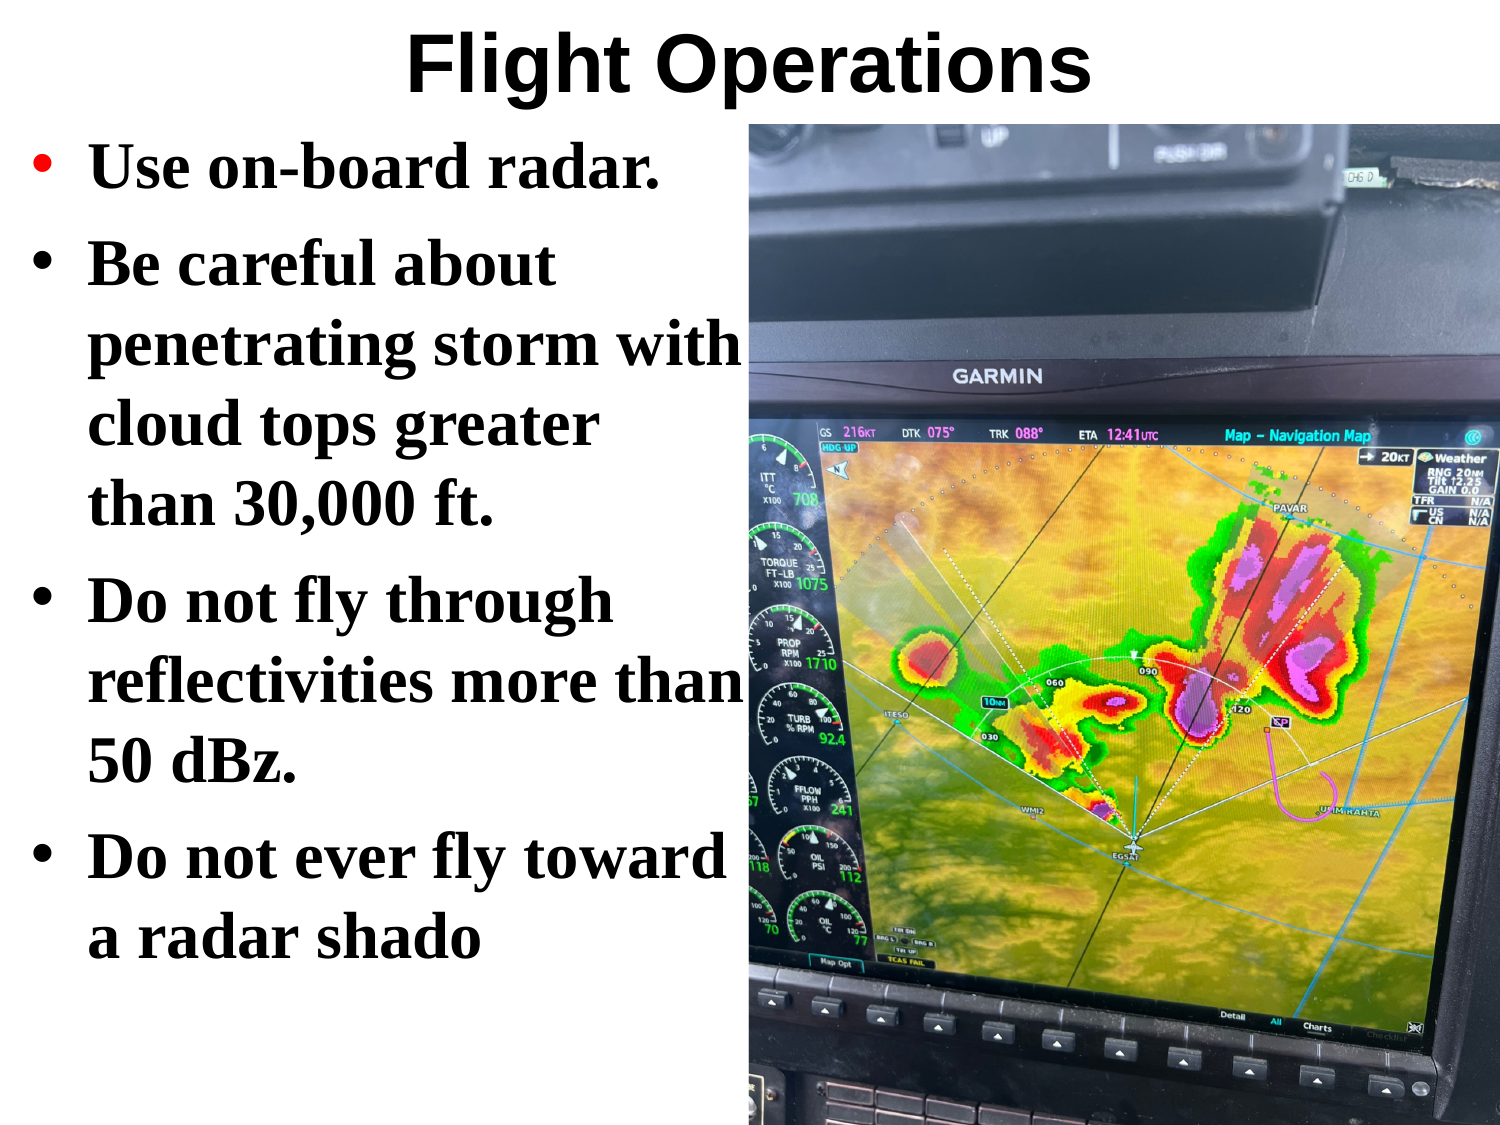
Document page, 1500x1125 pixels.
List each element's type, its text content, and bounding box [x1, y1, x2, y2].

picture [623, 124, 1500, 1124]
text_box Use on-board radar. Be careful about penetrating storm with cloud tops greater than 30,000 ft. Do not fly through reflectivities more than 50 dBz. Do not ever fly toward a radar shado [15, 114, 762, 1076]
text_box Flight Operations [0, 4, 1500, 114]
